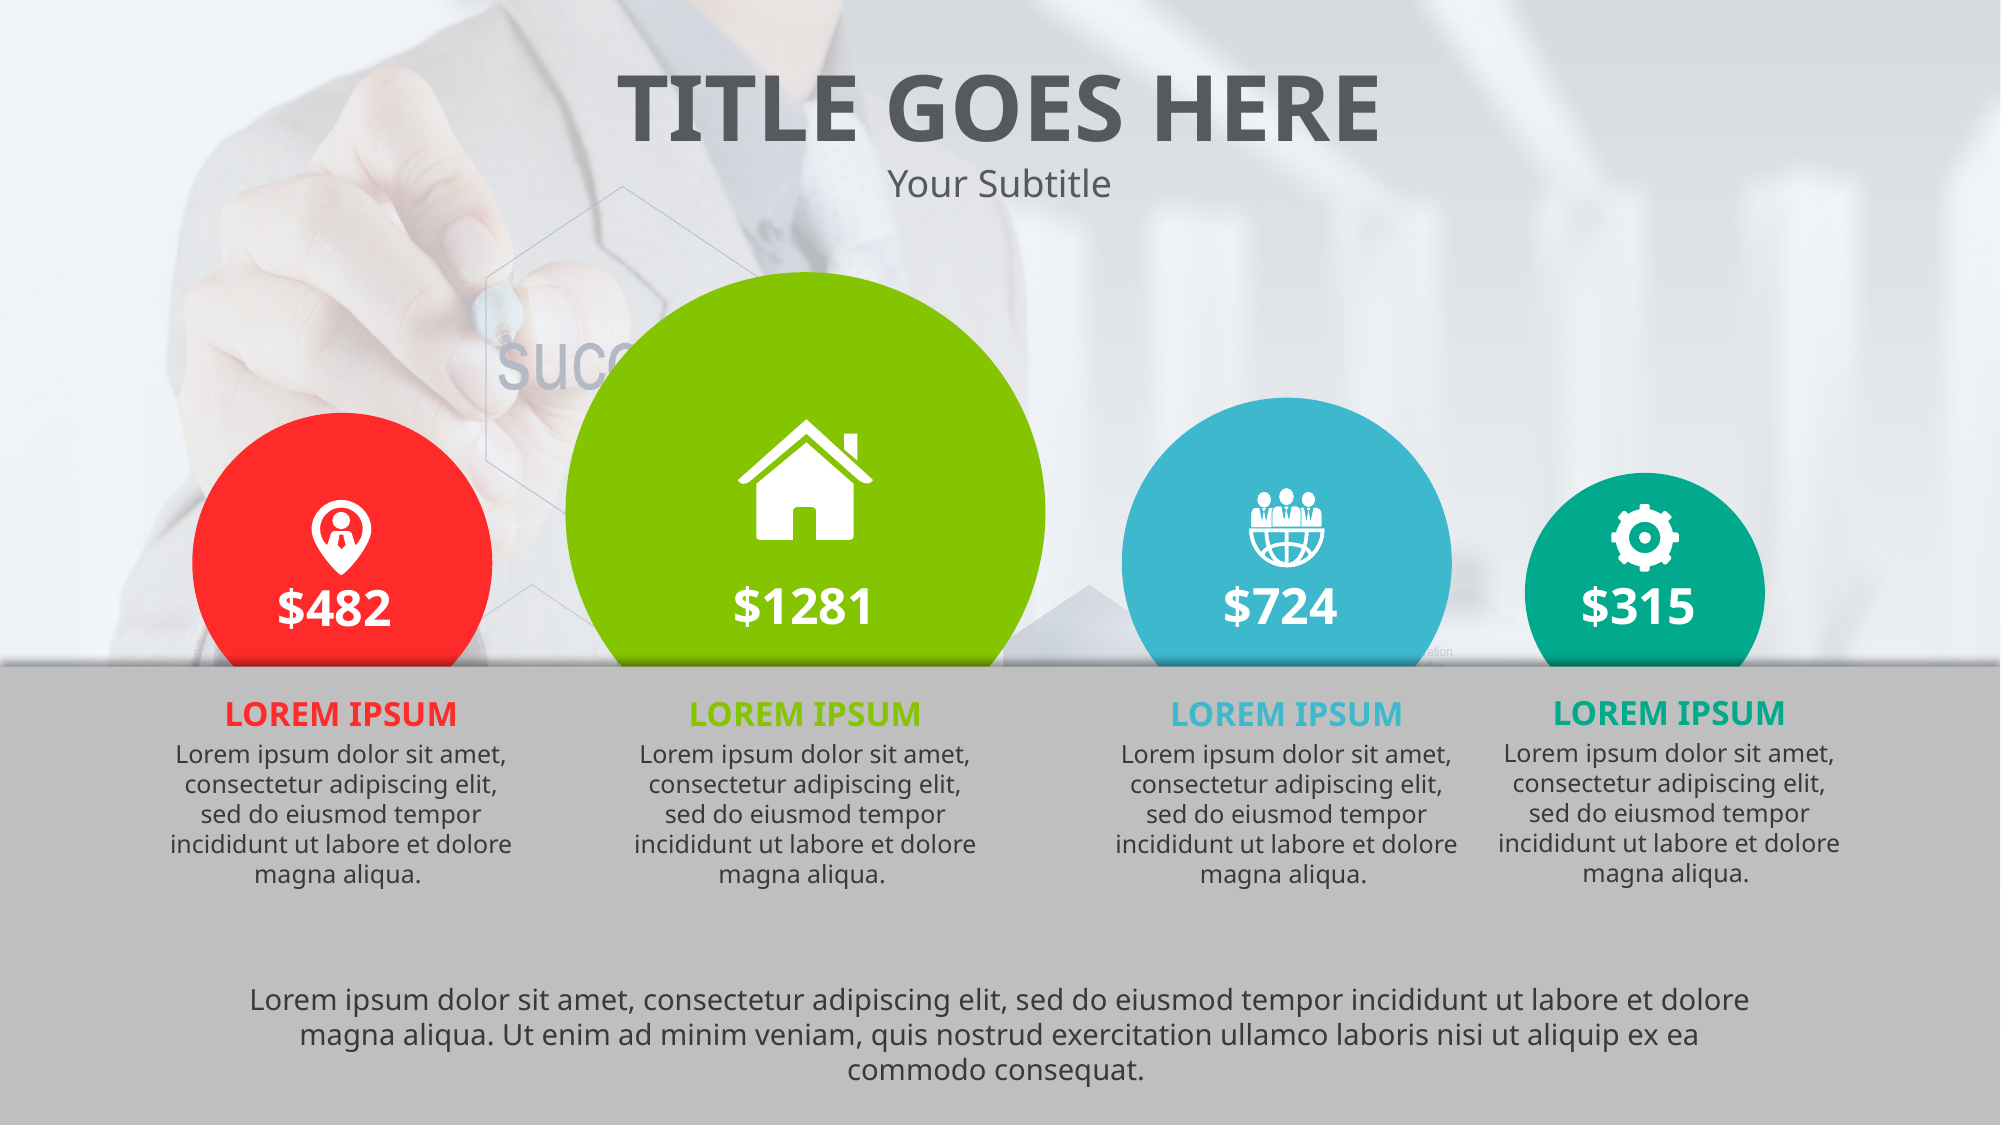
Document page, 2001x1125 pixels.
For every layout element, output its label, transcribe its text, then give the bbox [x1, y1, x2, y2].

text_box [0, 666, 2000, 1125]
text_box $482 [263, 569, 420, 645]
text_box [1611, 504, 1679, 567]
text_box TITLE GOES HERE Your Subtitle [548, 42, 1452, 212]
text_box LOREM IPSUM Lorem ipsum dolor sit amet, consectetur adipiscing elit, sed do eiusmod tempor incididunt ut labore et dolore magna aliqua. [617, 686, 993, 896]
text_box [191, 411, 494, 655]
text_box [756, 442, 854, 540]
text_box Lorem ipsum dolor sit amet, consectetur adipiscing elit, sed do eiusmod tempor incididunt ut labore et dolore magna aliqua. Ut enim ad minim veniam, quis nostrud exercitation ullamco laboris nisi ut aliquip ex ea commodo consequat. [229, 974, 1771, 1094]
text_box $724 [1208, 567, 1365, 642]
text_box LOREM IPSUM Lorem ipsum dolor sit amet, consectetur adipiscing elit, sed do eiusmod tempor incididunt ut labore et dolore magna aliqua. [153, 686, 529, 896]
text_box [1120, 396, 1453, 655]
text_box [311, 499, 372, 575]
text_box [737, 419, 873, 484]
text_box $315 [1566, 567, 1723, 642]
text_box LOREM IPSUM Lorem ipsum dolor sit amet, consectetur adipiscing elit, sed do eiusmod tempor incididunt ut labore et dolore magna aliqua. [1099, 686, 1475, 896]
text_box CFO [0, 0, 2000, 655]
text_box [1249, 488, 1325, 568]
text_box LOREM IPSUM Lorem ipsum dolor sit amet, consectetur adipiscing elit, sed do eiusmod tempor incididunt ut labore et dolore magna aliqua. [1481, 685, 1857, 895]
text_box $1281 [718, 567, 893, 642]
text_box [1523, 471, 1766, 655]
text_box [564, 271, 1047, 655]
